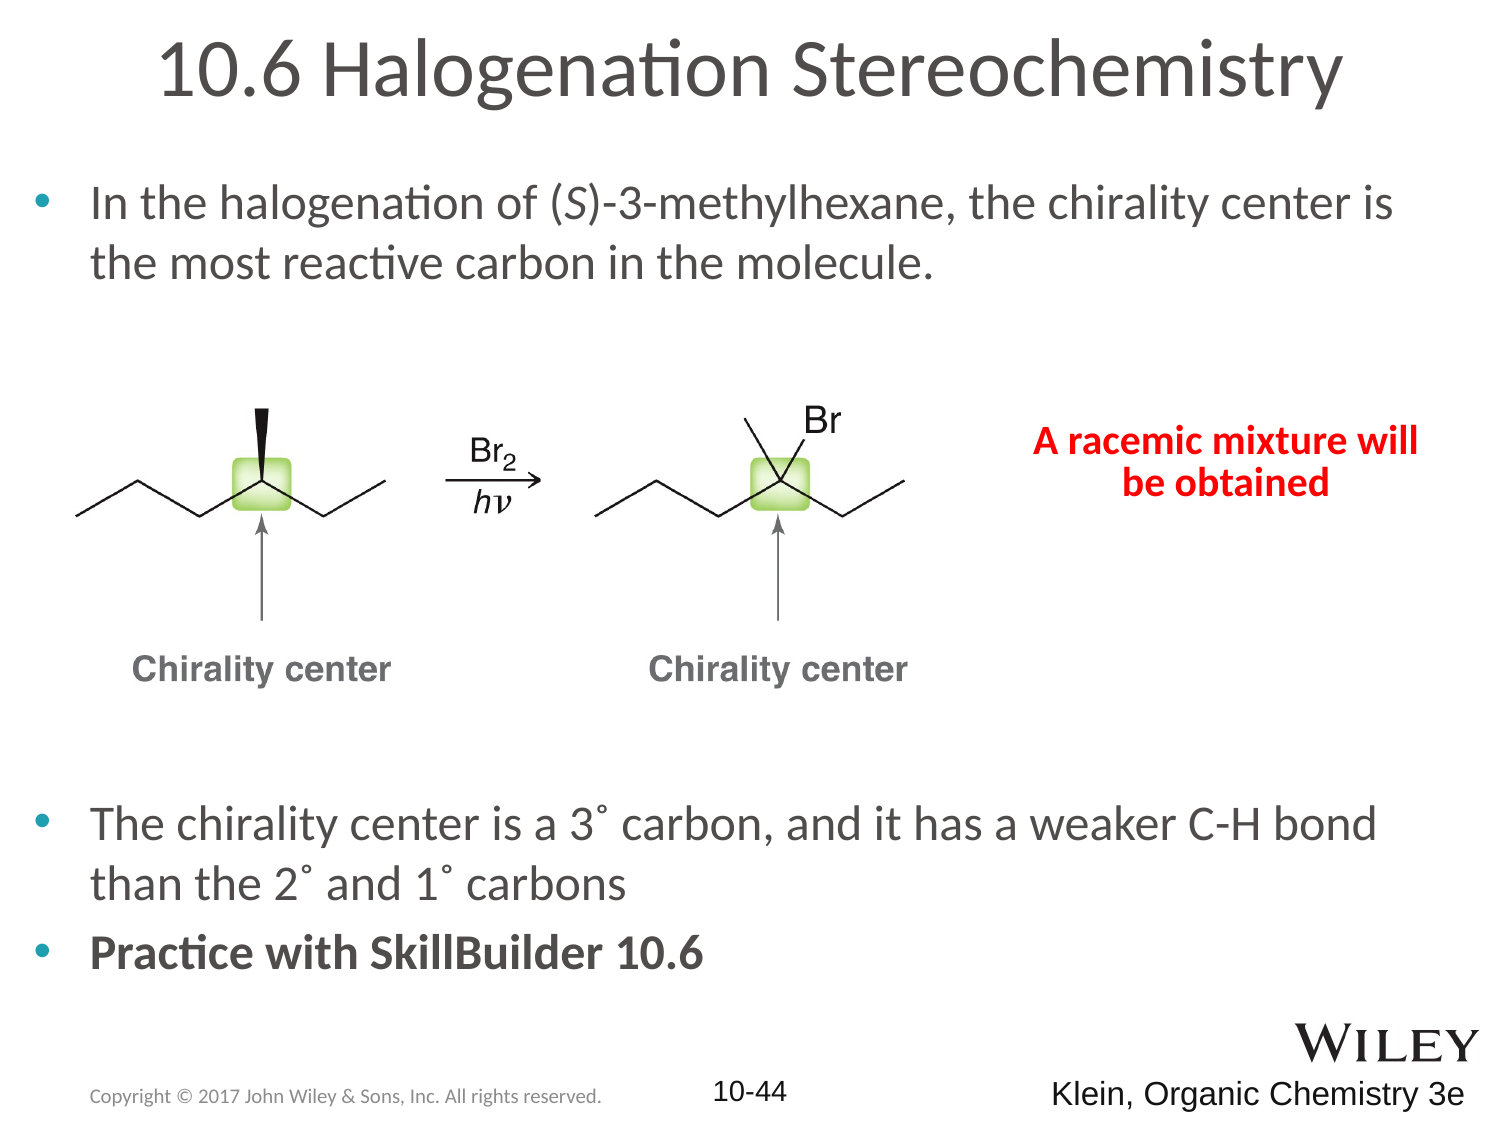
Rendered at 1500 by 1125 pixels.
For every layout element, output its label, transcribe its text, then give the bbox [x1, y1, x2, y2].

list In the halogenation of (S)-3-methylhexane, the chirality center is the most reactive carbon in the molecule. The chirality center is a 3˚ carbon, and it has a weaker C-H bond than the 2˚ and 1˚ carbons Practice with SkillBuilder 10.6 [18, 162, 1445, 1019]
title 10.6 Halogenation Stereochemistry [74, 0, 1426, 127]
picture [74, 401, 909, 690]
footer Klein, Organic Chemistry 3e [1001, 1065, 1490, 1125]
picture [1292, 1021, 1480, 1065]
slide_number 10-44 [575, 1065, 925, 1125]
text_box A racemic mixture will be obtained [983, 426, 1470, 512]
slide_number Copyright © 2017 John Wiley & Sons, Inc. All rights reserved. [75, 1065, 575, 1125]
